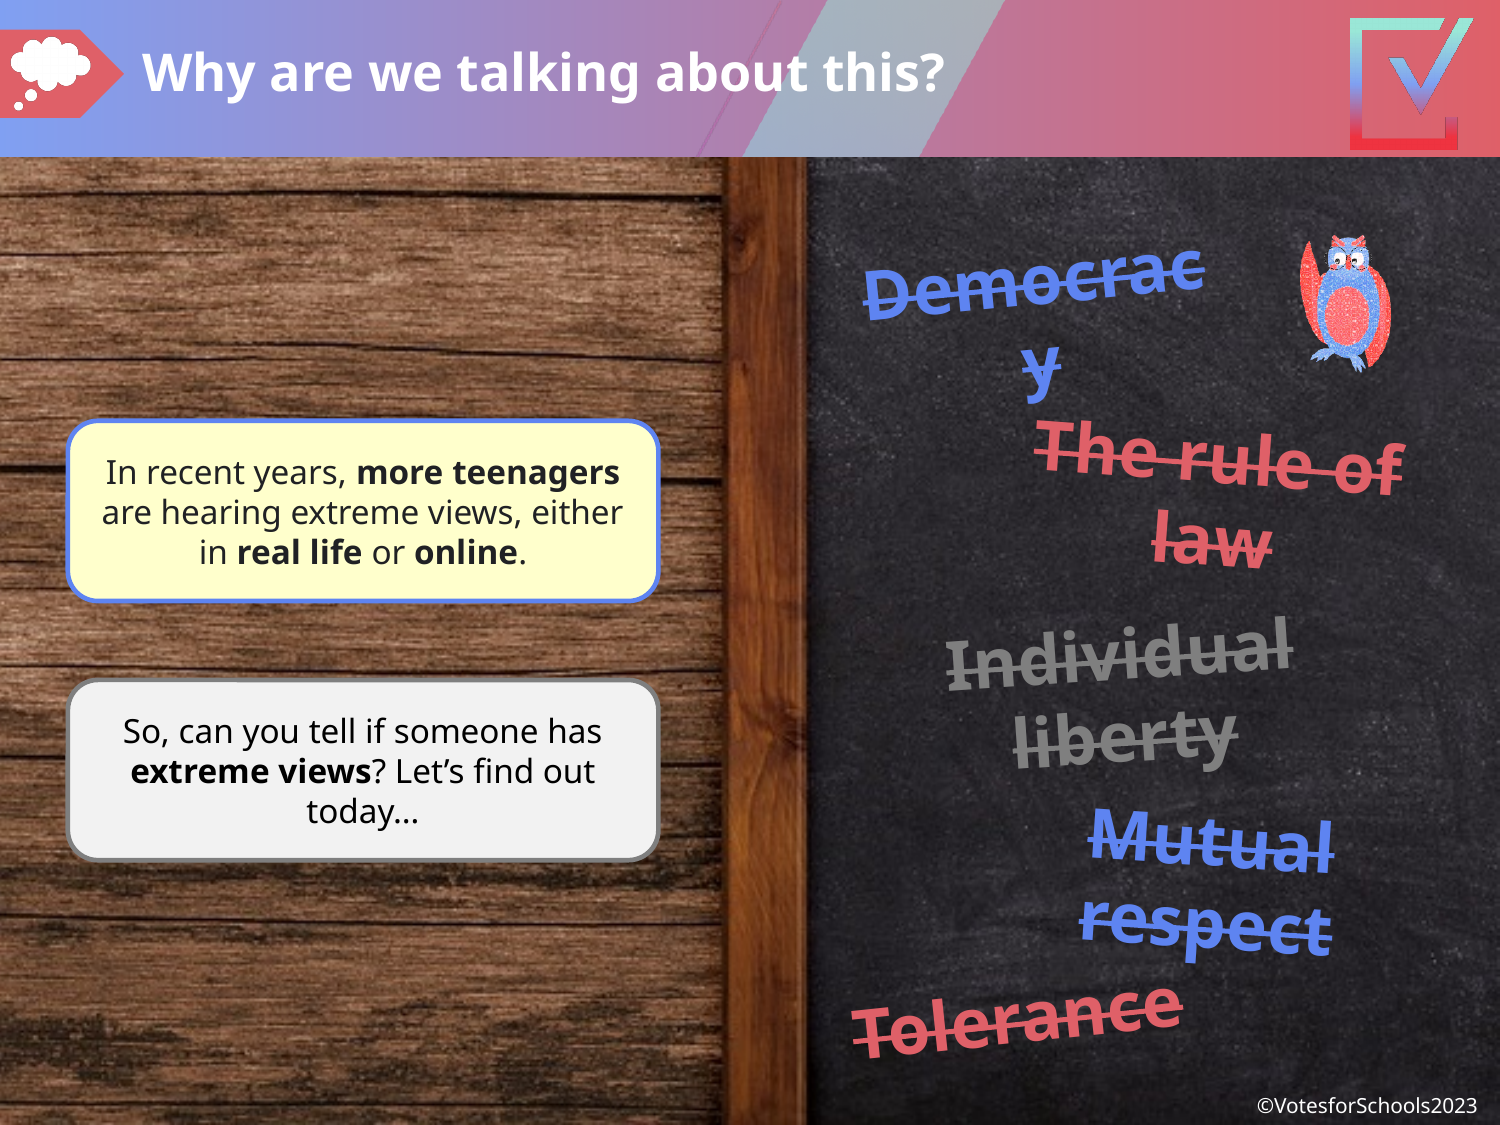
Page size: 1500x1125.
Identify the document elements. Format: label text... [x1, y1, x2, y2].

list Why are we talking about this? [127, 27, 1397, 122]
picture [1350, 18, 1474, 150]
picture [0, 24, 100, 123]
picture [0, 156, 1500, 1125]
